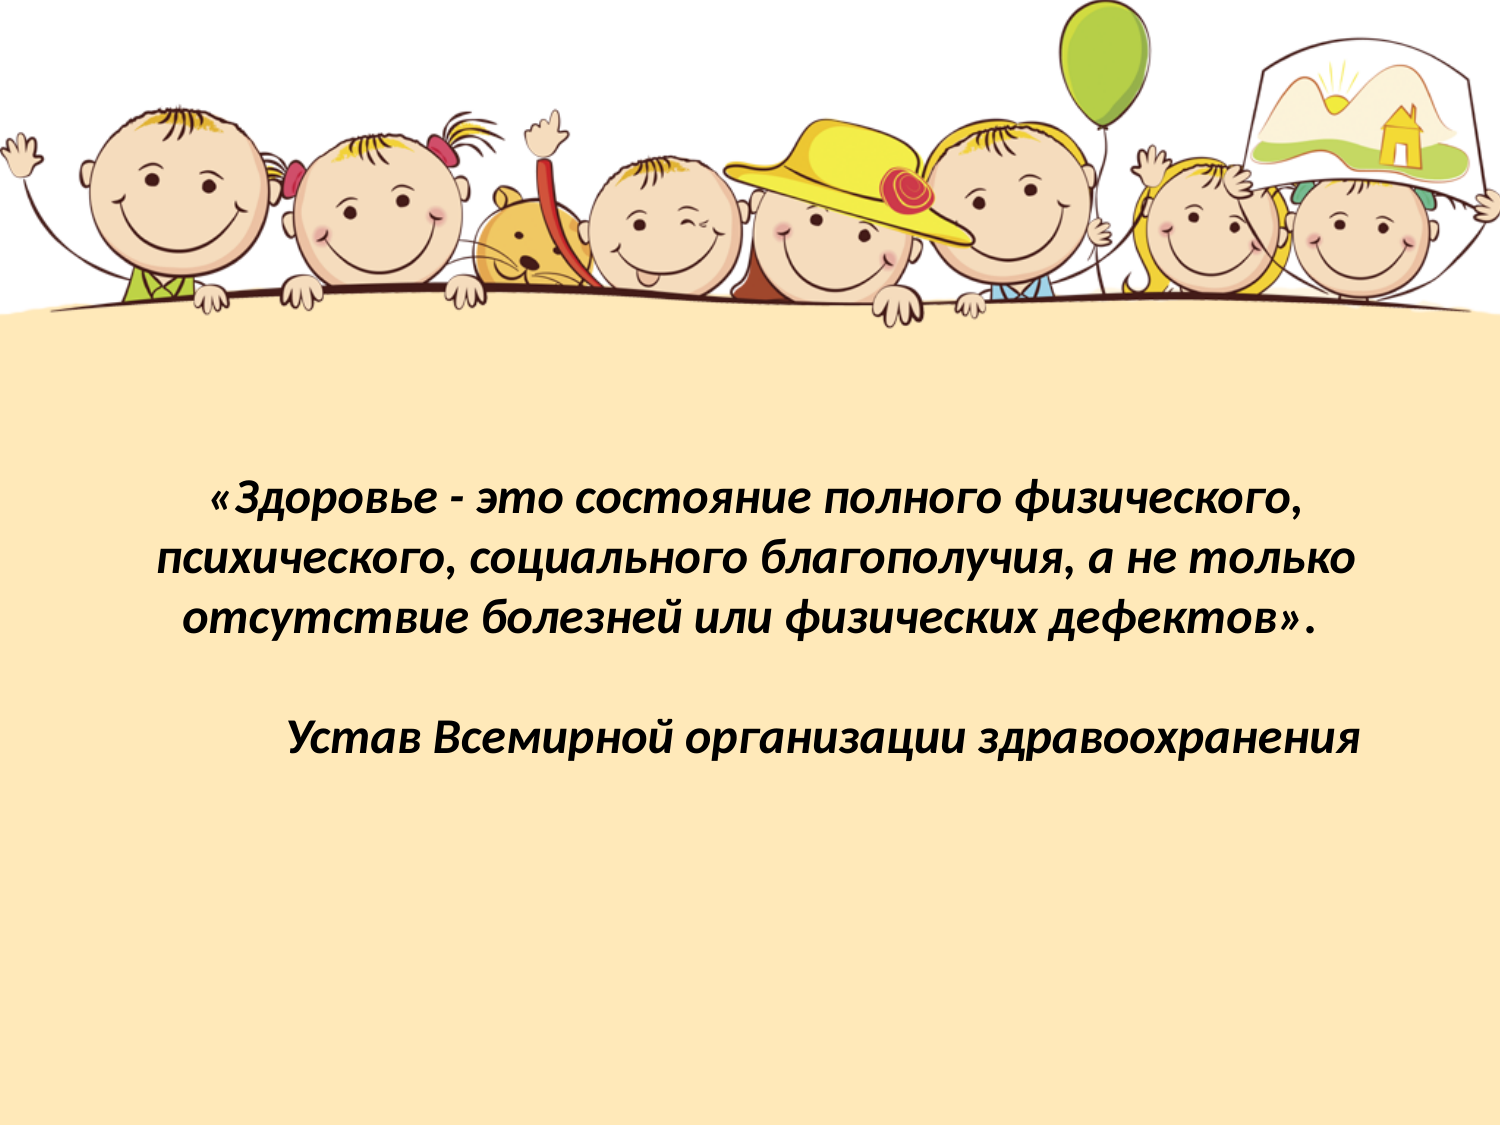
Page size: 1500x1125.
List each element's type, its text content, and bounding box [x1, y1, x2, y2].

picture [0, 0, 1500, 1125]
text_box «Здоровье - это состояние полного физического, психического, социального благополучия, а не только отсутствие болезней или физических дефектов». Устав Всемирной организации здравоохранения [135, 456, 1376, 771]
